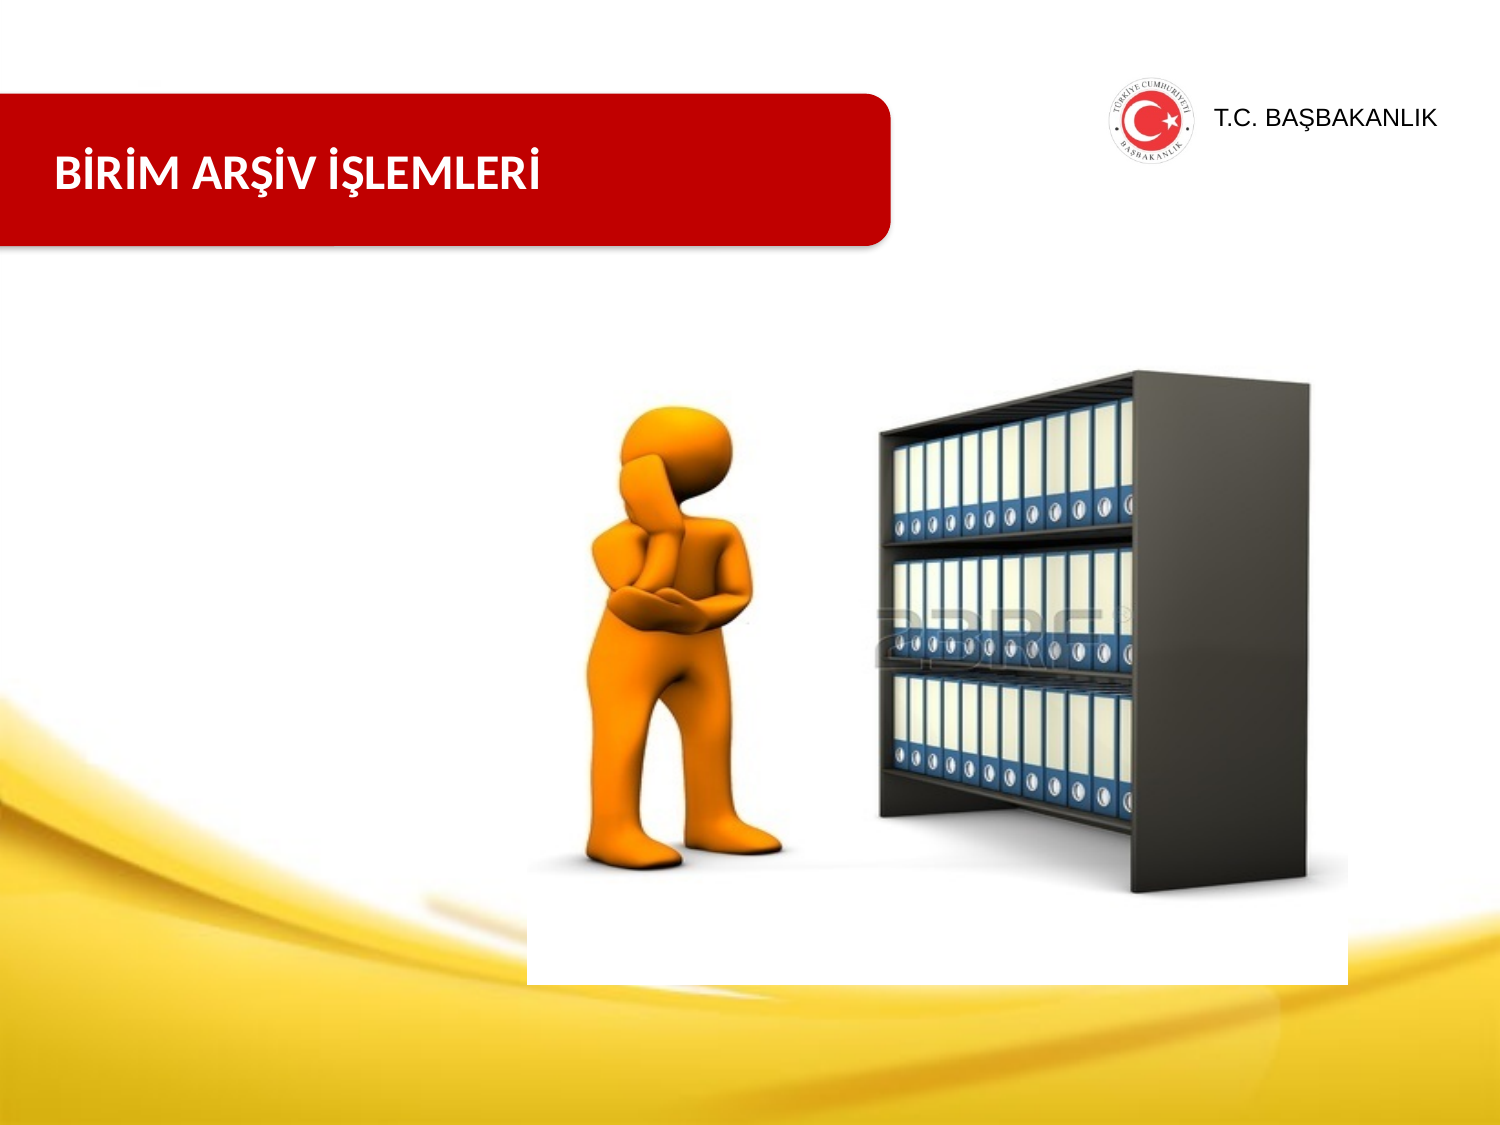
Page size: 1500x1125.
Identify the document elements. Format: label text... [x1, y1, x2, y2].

picture [0, 0, 1500, 1125]
text_box [41, 151, 1392, 339]
text_box BİRİM ARŞİV İŞLEMLERİ [0, 91, 893, 249]
text_box T.C. BAŞBAKANLIK [1204, 93, 1471, 139]
